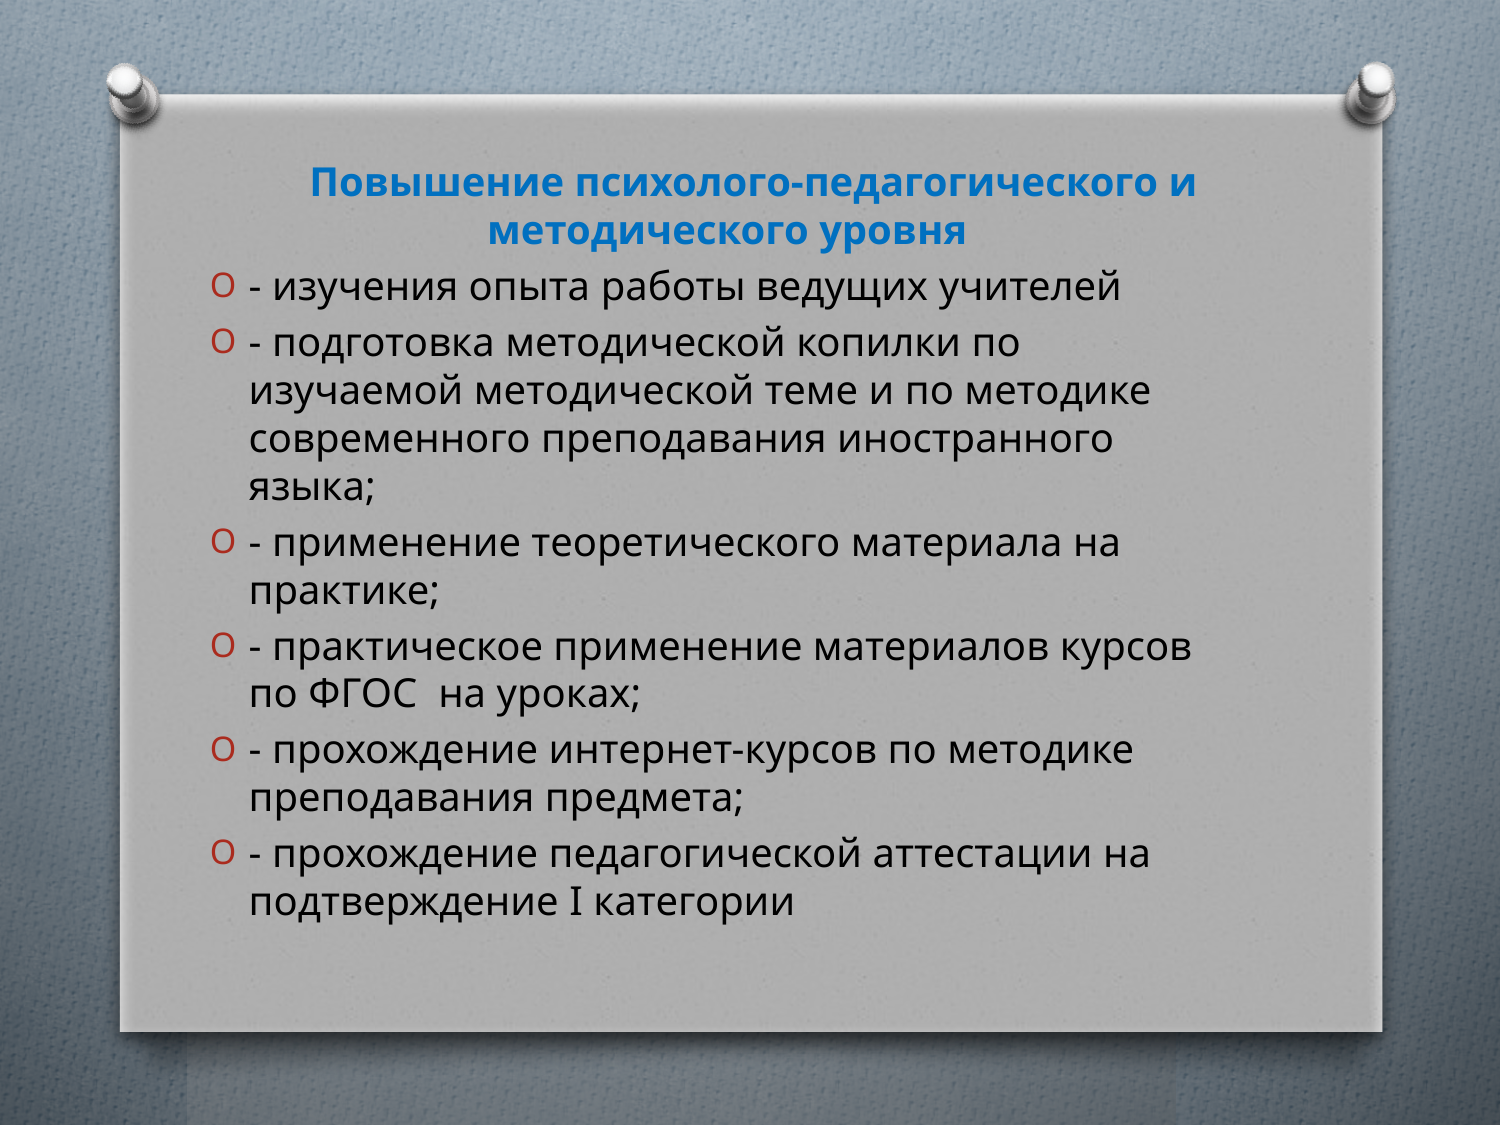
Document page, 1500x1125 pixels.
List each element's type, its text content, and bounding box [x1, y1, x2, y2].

list Повышение психолого-педагогического и методического уровня - изучения опыта работы ведущих учителей - подготовка методической копилки по изучаемой методической теме и по методике современного преподавания иностранного языка; - применение теоретического материала на практике; - практическое применение материалов курсов по ФГОС на уроках; - прохождение интернет-курсов по методике преподавания предмета; - прохождение педагогической аттестации на подтверждение I категории [194, 149, 1260, 939]
picture [75, 29, 198, 153]
picture [1317, 35, 1439, 156]
